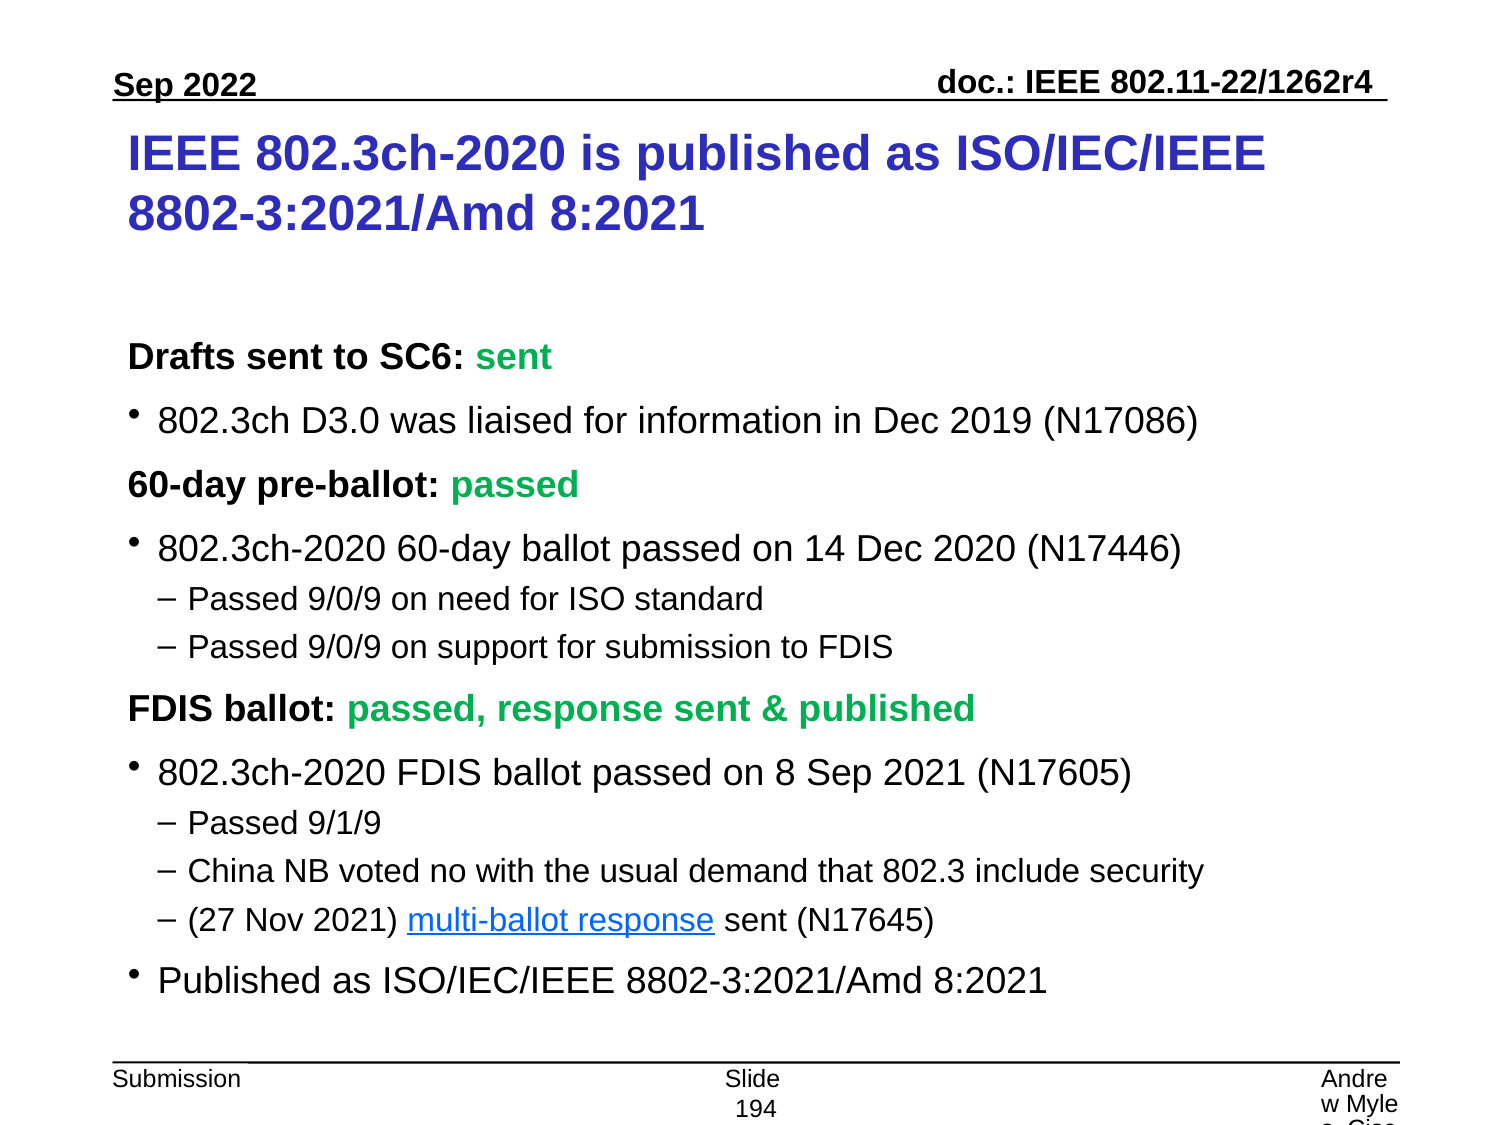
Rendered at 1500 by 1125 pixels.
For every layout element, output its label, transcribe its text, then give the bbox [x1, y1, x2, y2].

footer Andrew Myles, Cisco [1320, 1061, 1402, 1093]
slide_number Slide 194 [709, 1061, 803, 1093]
list Drafts sent to SC6: sent 802.3ch D3.0 was liaised for information in Dec 2019 (N17086) 60-day pre-ballot: passed 802.3ch-2020 60-day ballot passed on 14 Dec 2020 (N17446) Passed 9/0/9 on need for ISO standard Passed 9/0/9 on support for submission to FDIS FDIS ballot: passed, response sent & published 802.3ch-2020 FDIS ballot passed on 8 Sep 2021 (N17605) Passed 9/1/9 China NB voted no with the usual demand that 802.3 include security (27 Nov 2021) multi-ballot response sent (N17645) Published as ISO/IEC/IEEE 8802-3:2021/Amd 8:2021 [112, 324, 1388, 1000]
title IEEE 802.3ch-2020 is published as ISO/IEC/IEEE 8802-3:2021/Amd 8:2021 [112, 112, 1388, 288]
